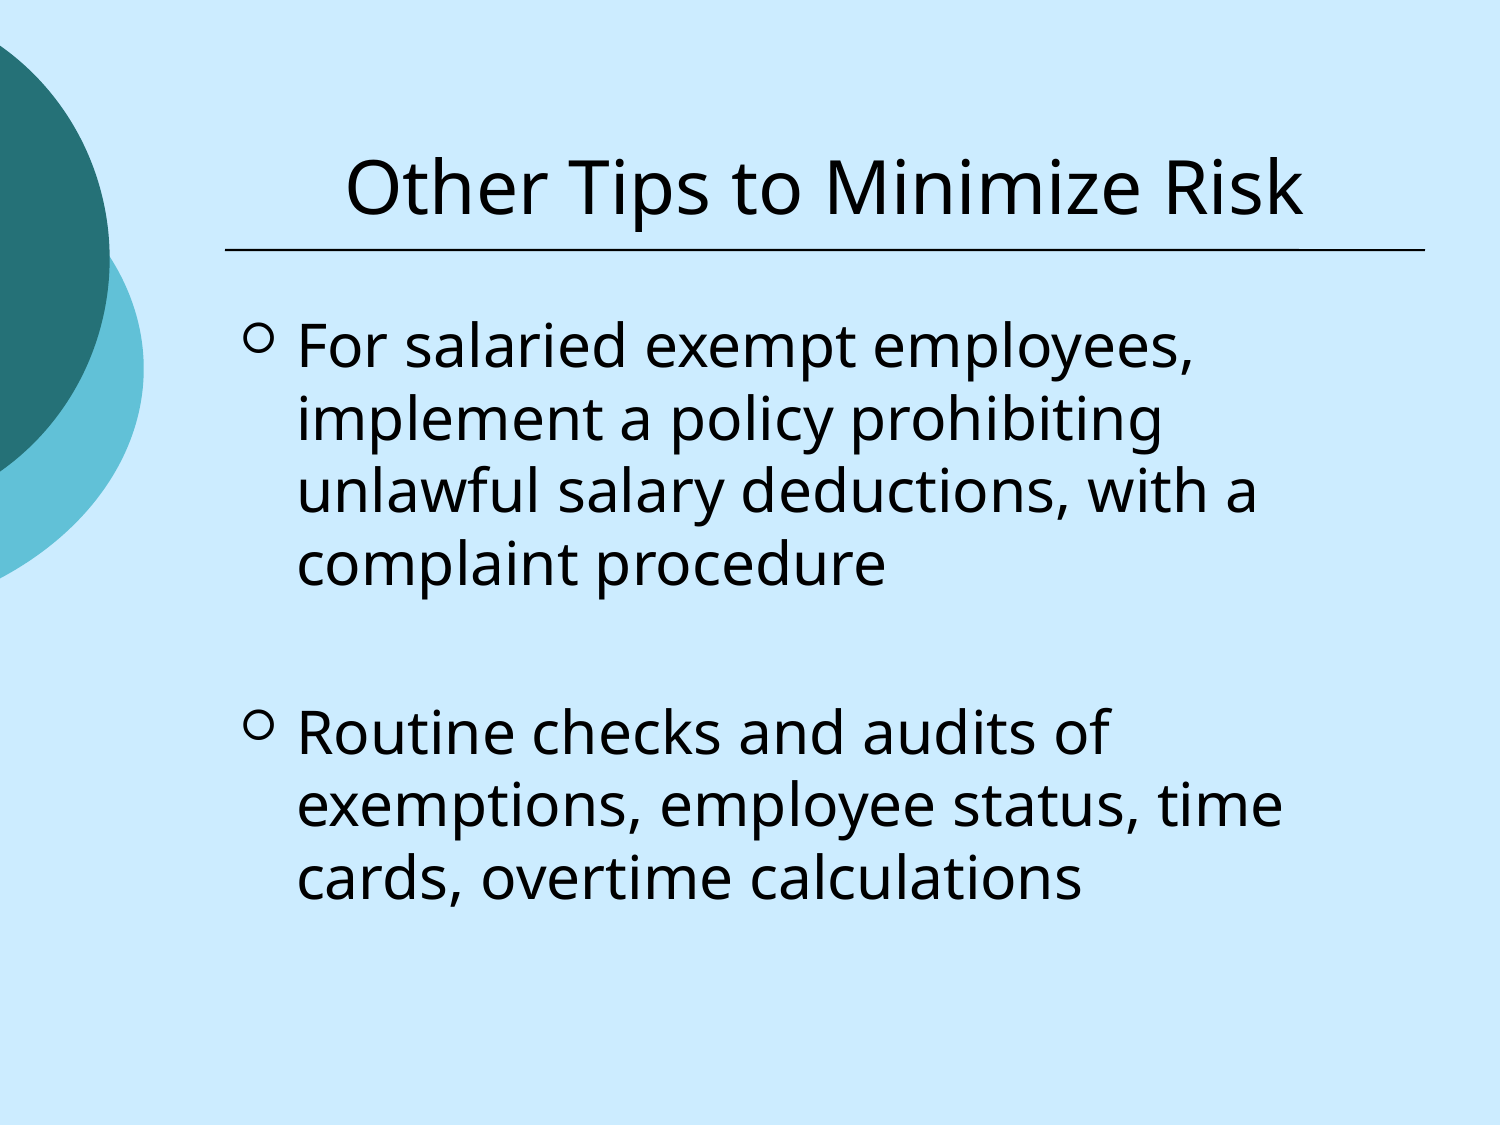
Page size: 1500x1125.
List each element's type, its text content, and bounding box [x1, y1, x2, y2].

list For salaried exempt employees, implement a policy prohibiting unlawful salary deductions, with a complaint procedure Routine checks and audits of exemptions, employee status, time cards, overtime calculations [224, 299, 1425, 975]
title Other Tips to Minimize Risk [224, 49, 1425, 237]
